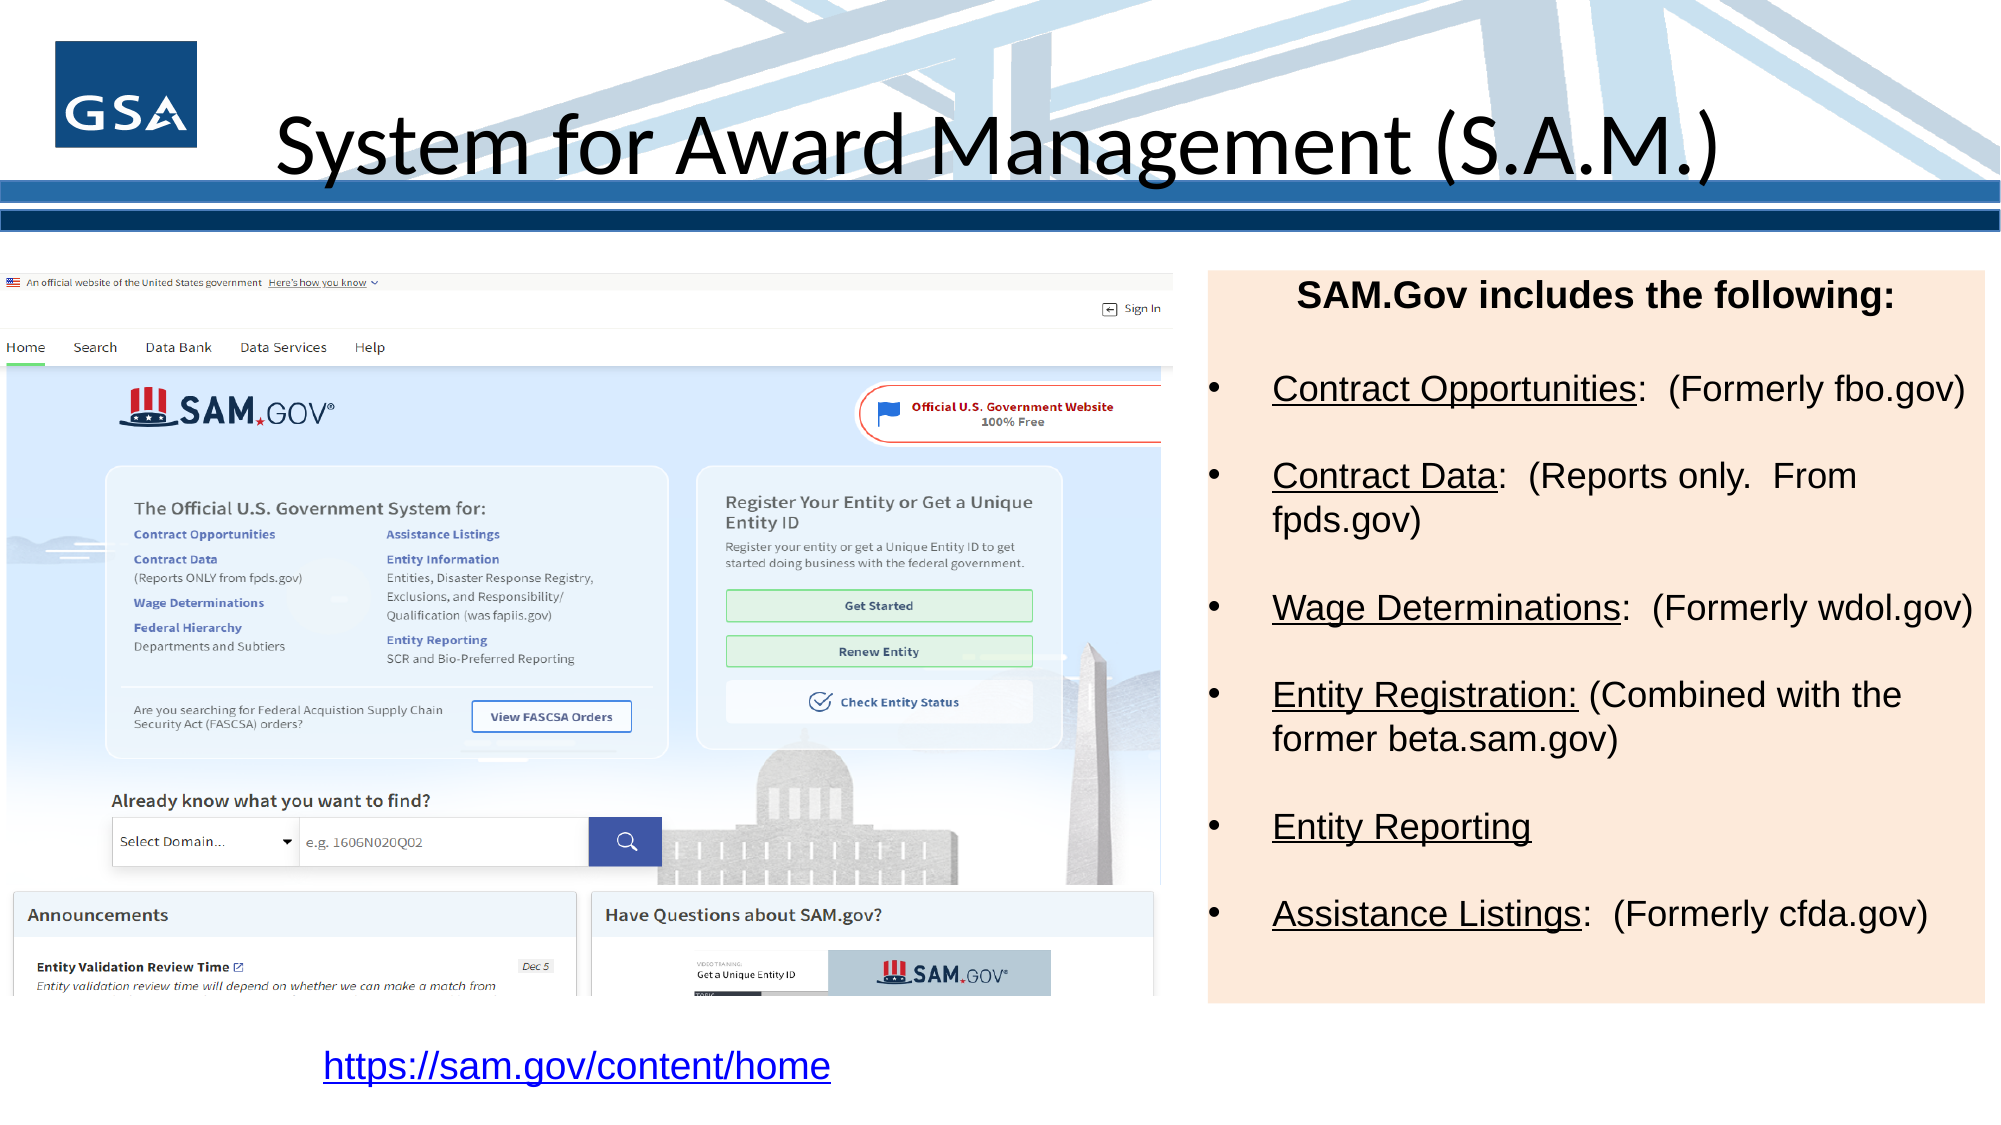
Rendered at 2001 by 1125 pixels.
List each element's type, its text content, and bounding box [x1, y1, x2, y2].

picture [16, 12, 234, 175]
text_box https://sam.gov/content/home [239, 1033, 915, 1095]
title System for Award Management (S.A.M.) [99, 45, 1900, 233]
text_box SAM.Gov includes the following: Contract Opportunities: (Formerly fbo.gov) Contract Data: (Reports only. From fpds.gov) Wage Determinations: (Formerly wdol.gov) Entity Registration: (Combined with the former beta.sam.gov) Entity Reporting Assistance Listings: (Formerly cfda.gov) [1207, 270, 1985, 1004]
picture [0, 270, 1174, 996]
